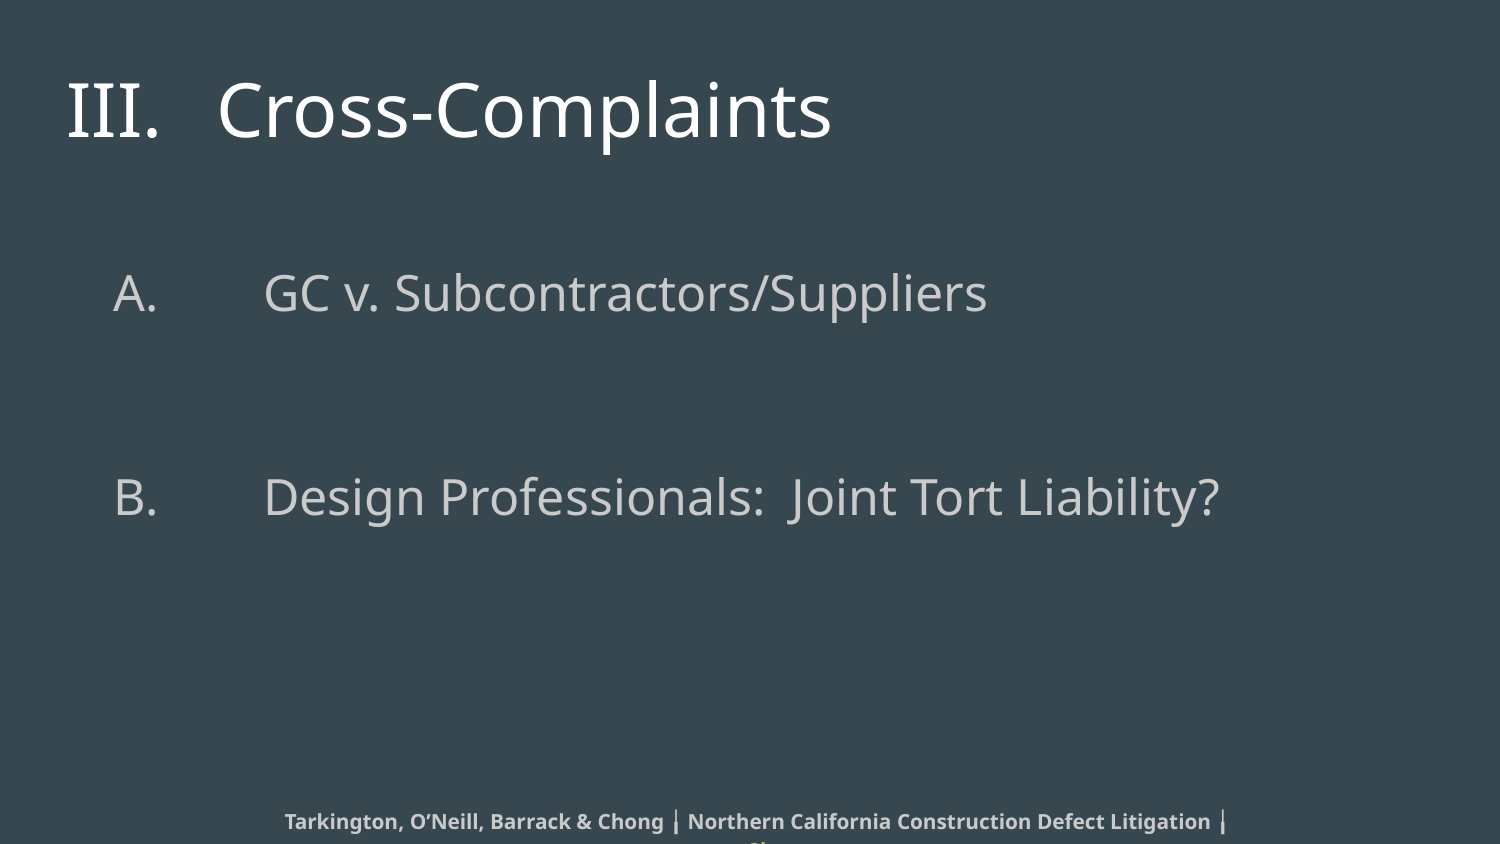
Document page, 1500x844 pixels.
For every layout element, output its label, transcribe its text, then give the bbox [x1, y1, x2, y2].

text_box Tarkington, O’Neill, Barrack & Chong ╽ Northern California Construction Defect Litigation ╽www.to2law.com [242, 790, 1272, 838]
list A. GC v. Subcontractors/Suppliers B. Design Professionals: Joint Tort Liability? [98, 237, 1421, 798]
title III. Cross-Complaints [51, 48, 1449, 142]
